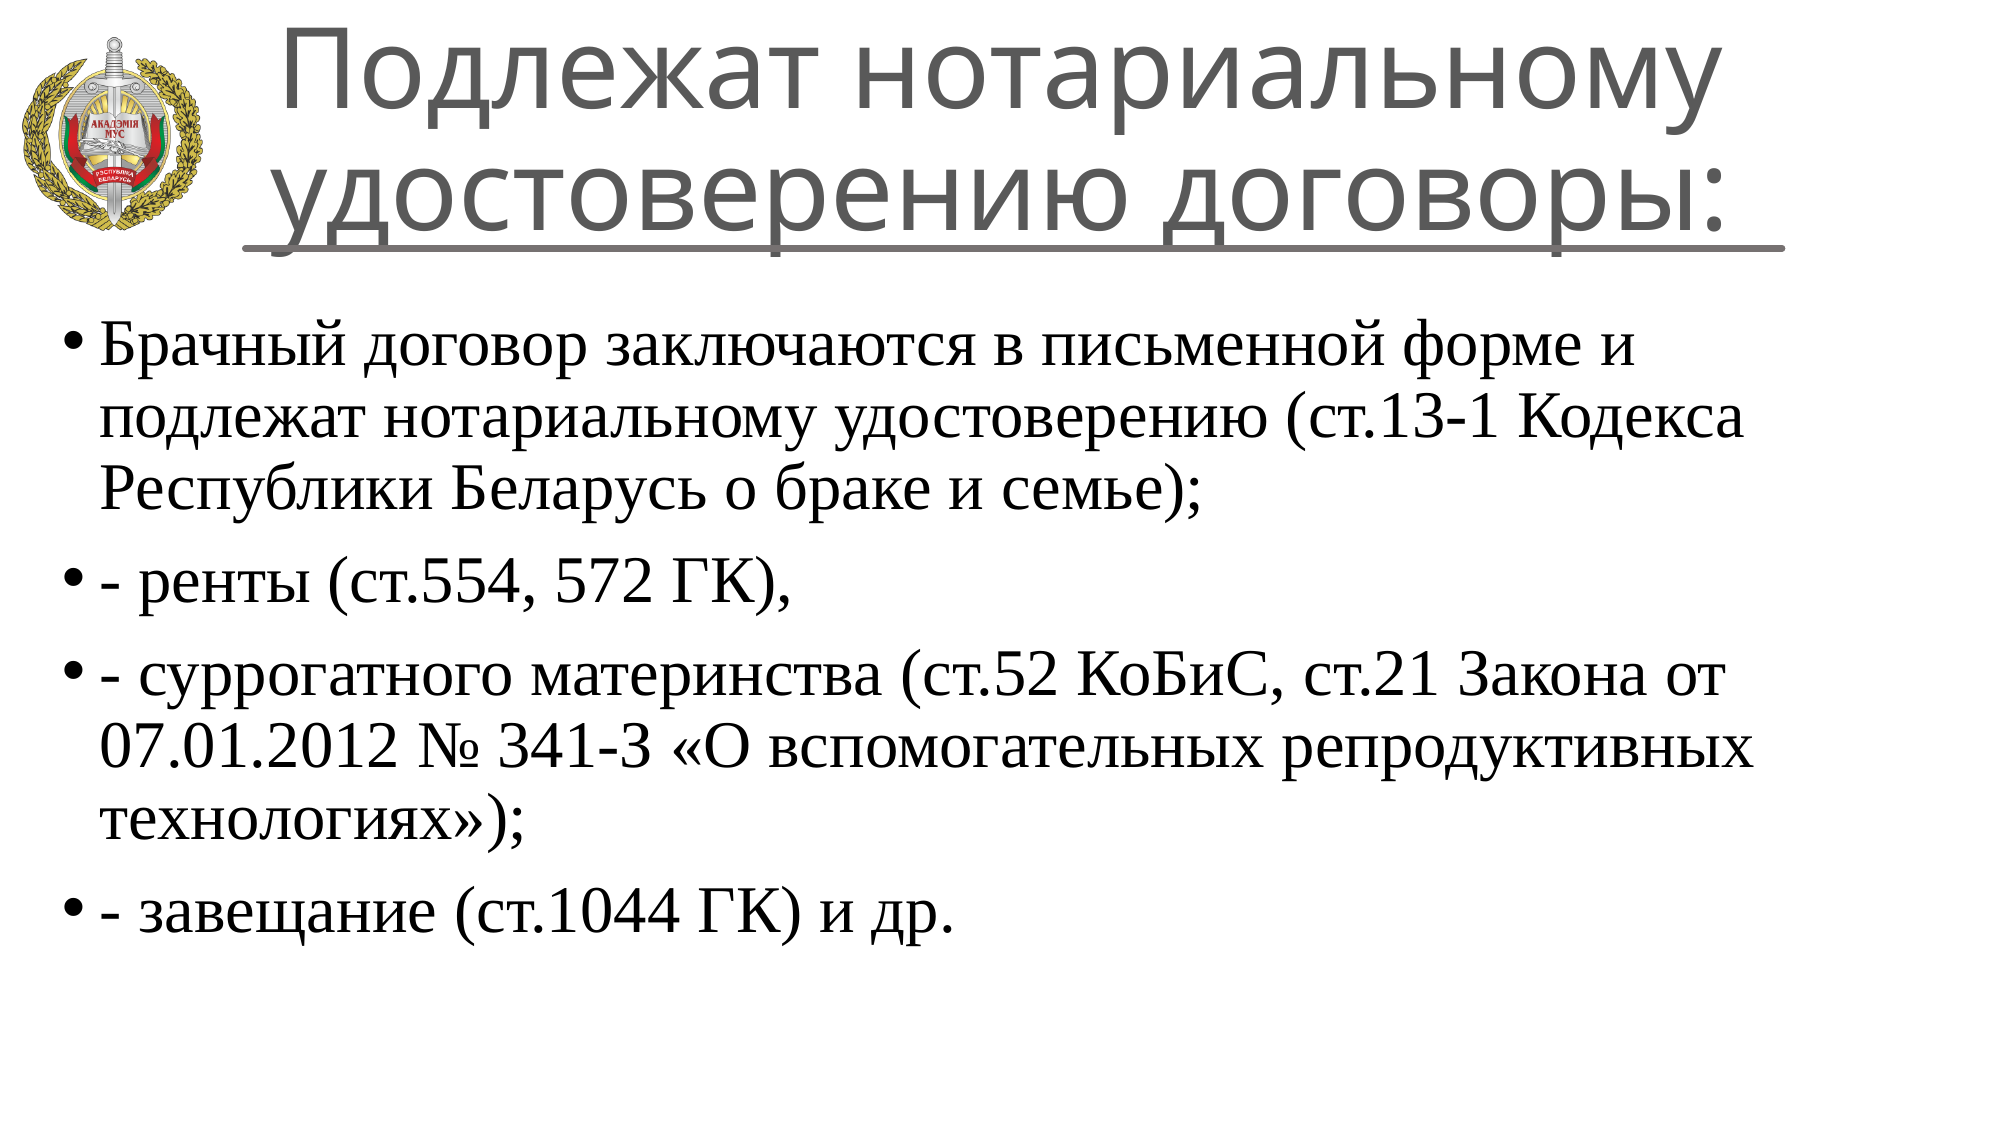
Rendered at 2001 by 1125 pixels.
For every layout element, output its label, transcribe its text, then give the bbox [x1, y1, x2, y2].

list Брачный договор заключаются в письменной форме и подлежат нотариальному удостоверению (ст.13-1 Кодекса Республики Беларусь о браке и семье); - ренты (ст.554, 572 ГК), - суррогатного материнства (ст.52 КоБиС, ст.21 Закона от 07.01.2012 № 341-З «О вспомогательных репродуктивных технологиях»); - завещание (ст.1044 ГК) и др. [46, 299, 1854, 1083]
picture [22, 37, 203, 231]
title Подлежат нотариальному удостоверению договоры: [137, 30, 1863, 249]
